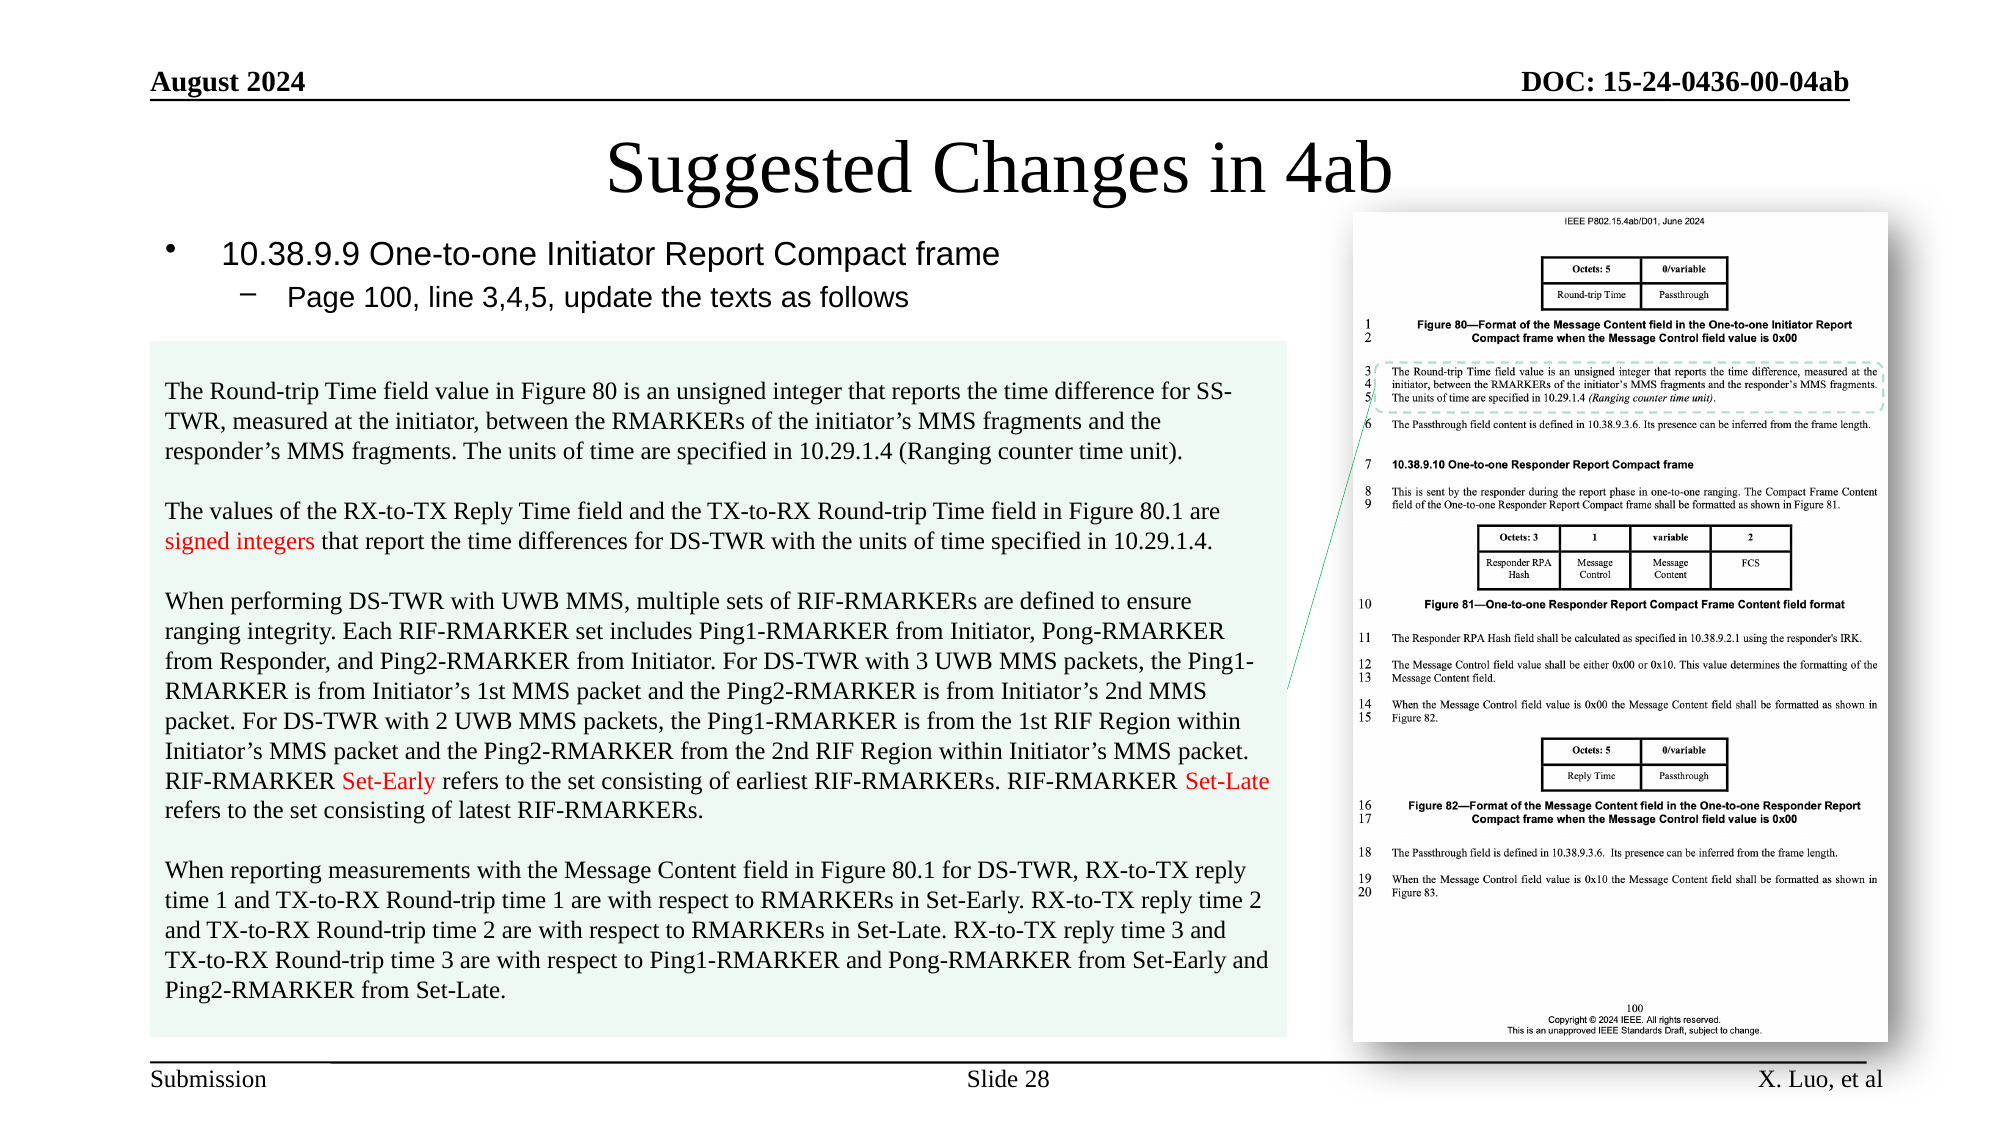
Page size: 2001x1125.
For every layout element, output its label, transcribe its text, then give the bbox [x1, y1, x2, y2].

slide_number Slide 28 [964, 1062, 1053, 1093]
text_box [1287, 387, 1375, 690]
text_box The Round-trip Time field value in Figure 80 is an unsigned integer that reports the time difference for SS-TWR, measured at the initiator, between the RMARKERs of the initiator’s MMS fragments and the responder’s MMS fragments. The units of time are specified in 10.29.1.4 (Ranging counter time unit). The values of the RX-to-TX Reply Time field and the TX-to-RX Round-trip Time field in Figure 80.1 are signed integers that report the time differences for DS-TWR with the units of time specified in 10.29.1.4. When performing DS-TWR with UWB MMS, multiple sets of RIF-RMARKERs are defined to ensure ranging integrity. Each RIF-RMARKER set includes Ping1-RMARKER from Initiator, Pong-RMARKER from Responder, and Ping2-RMARKER from Initiator. For DS-TWR with 3 UWB MMS packets, the Ping1-RMARKER is from Initiator’s 1st MMS packet and the Ping2-RMARKER is from Initiator’s 2nd MMS packet. For DS-TWR with 2 UWB MMS packets, the Ping1-RMARKER is from the 1st RIF Region within Initiator’s MMS packet and the Ping2-RMARKER from the 2nd RIF Region within Initiator’s MMS packet. RIF-RMARKER Set-Early refers to the set consisting of earliest RIF-RMARKERs. RIF-RMARKER Set-Late refers to the set consisting of latest RIF-RMARKERs. When reporting measurements with the Message Content field in Figure 80.1 for DS-TWR, RX-to-TX reply time 1 and TX-to-RX Round-trip time 1 are with respect to RMARKERs in Set-Early. RX-to-TX reply time 2 and TX-to-RX Round-trip time 2 are with respect to RMARKERs in Set-Late. RX-to-TX reply time 3 and TX-to-RX Round-trip time 3 are with respect to Ping1-RMARKER and Pong-RMARKER from Set-Early and Ping2-RMARKER from Set-Late. [149, 341, 1288, 1038]
text_box 10.38.9.9 One-to-one Initiator Report Compact frame Page 100, line 3,4,5, update the texts as follows [150, 224, 1225, 321]
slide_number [150, 62, 500, 98]
picture [1353, 212, 1888, 1042]
footer X. Luo, et al [1200, 1062, 1884, 1093]
title Suggested Changes in 4ab [150, 112, 1850, 213]
text_box DOC: 15-24-0436-00-04ab [1412, 62, 1850, 98]
